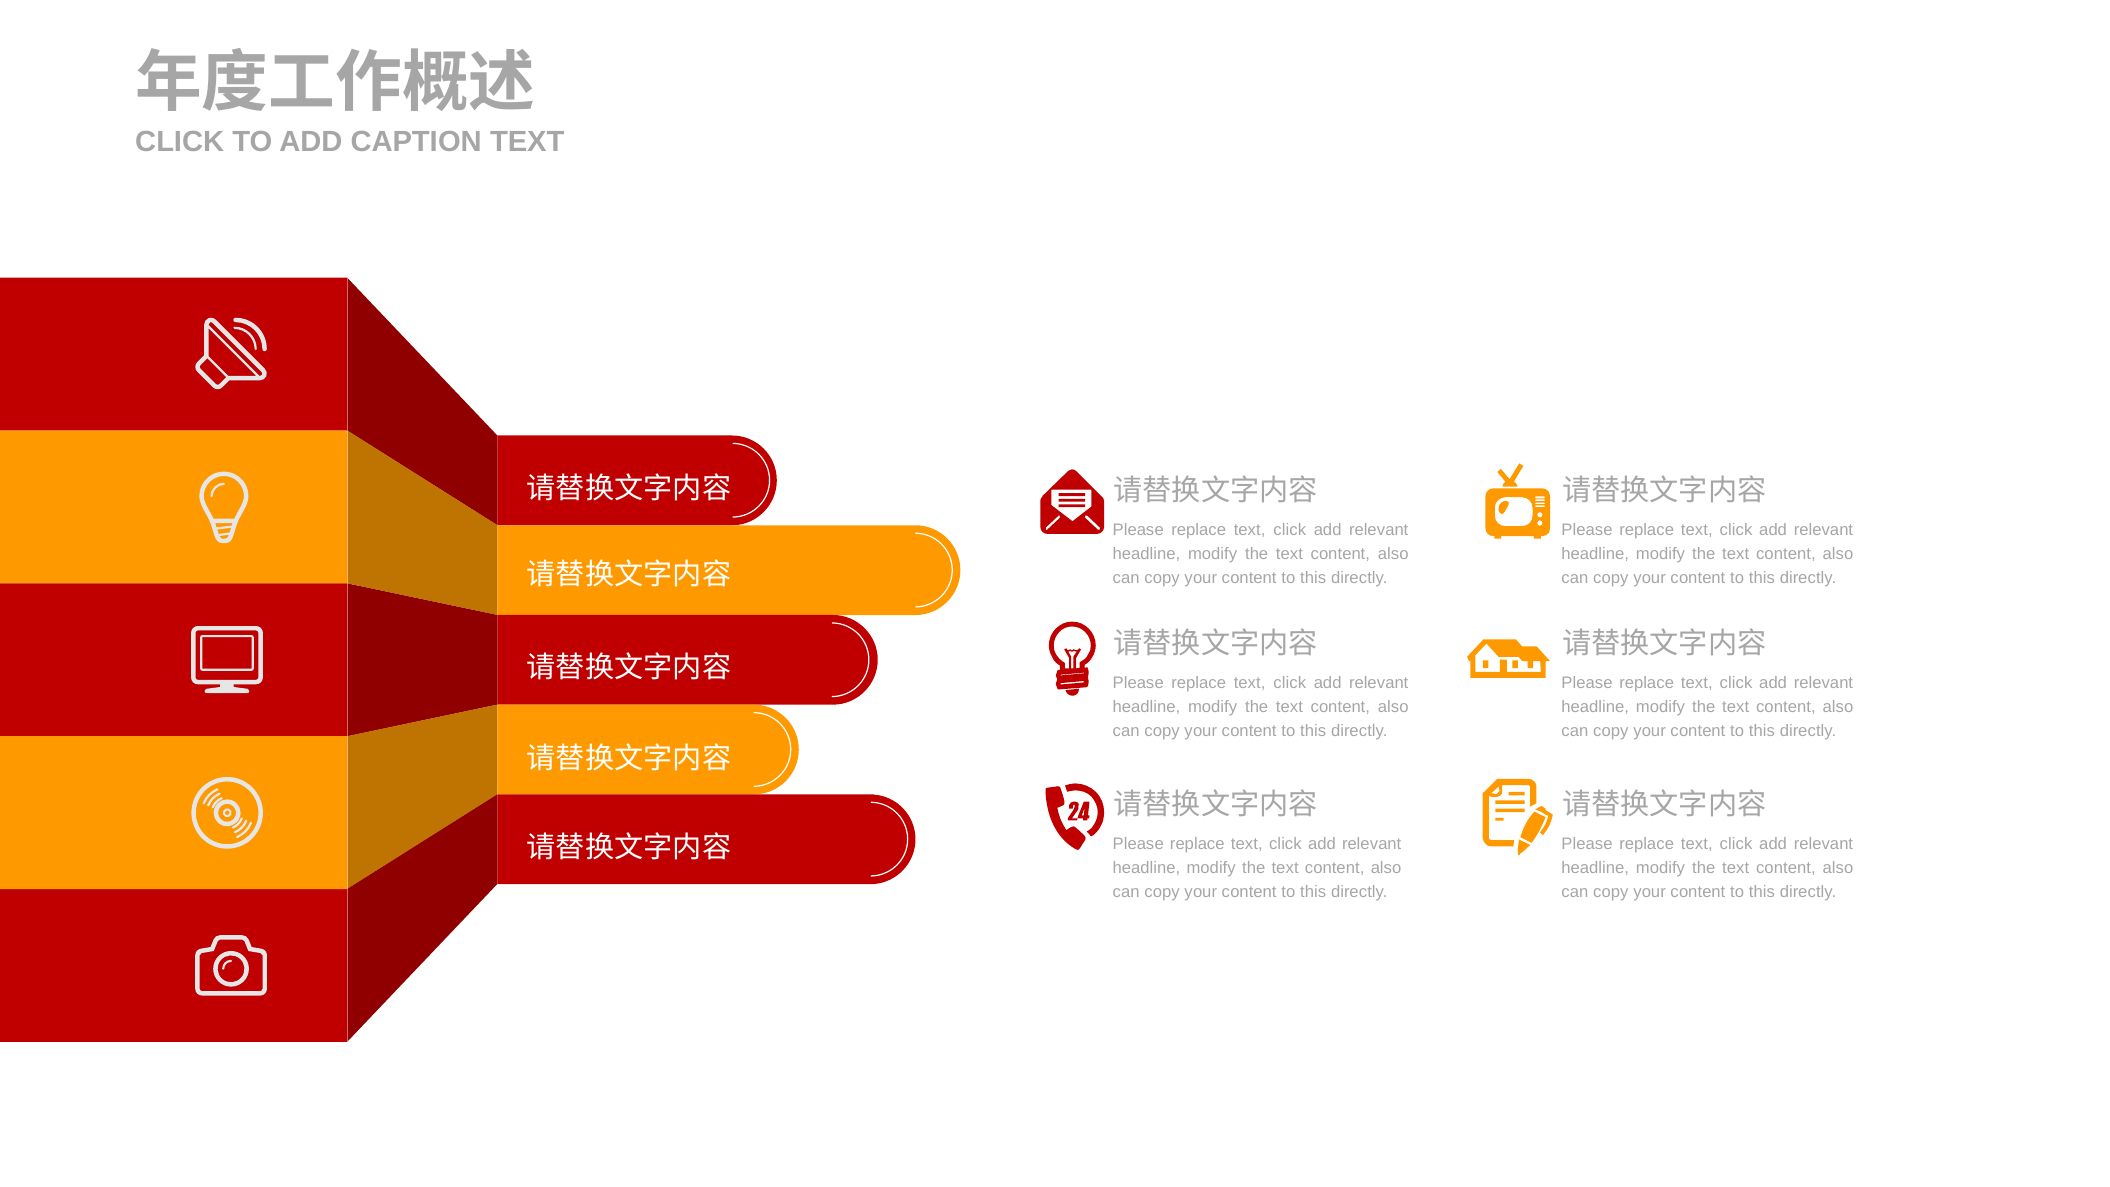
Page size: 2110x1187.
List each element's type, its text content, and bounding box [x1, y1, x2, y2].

text_box [1048, 621, 1096, 696]
text_box [1467, 639, 1550, 678]
text_box [1040, 469, 1105, 534]
text_box [1065, 783, 1105, 837]
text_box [1112, 464, 1410, 586]
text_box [0, 277, 961, 1042]
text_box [1112, 617, 1410, 739]
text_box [1561, 778, 1854, 900]
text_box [1561, 617, 1854, 739]
text_box CLICK TO ADD CAPTION TEXT [135, 122, 596, 158]
text_box [1485, 488, 1551, 539]
text_box [1497, 463, 1524, 487]
text_box 年度工作概述 [135, 38, 596, 119]
text_box [1517, 805, 1553, 856]
text_box [1482, 778, 1537, 847]
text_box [1112, 778, 1402, 900]
text_box [1045, 786, 1086, 850]
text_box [1561, 464, 1854, 586]
